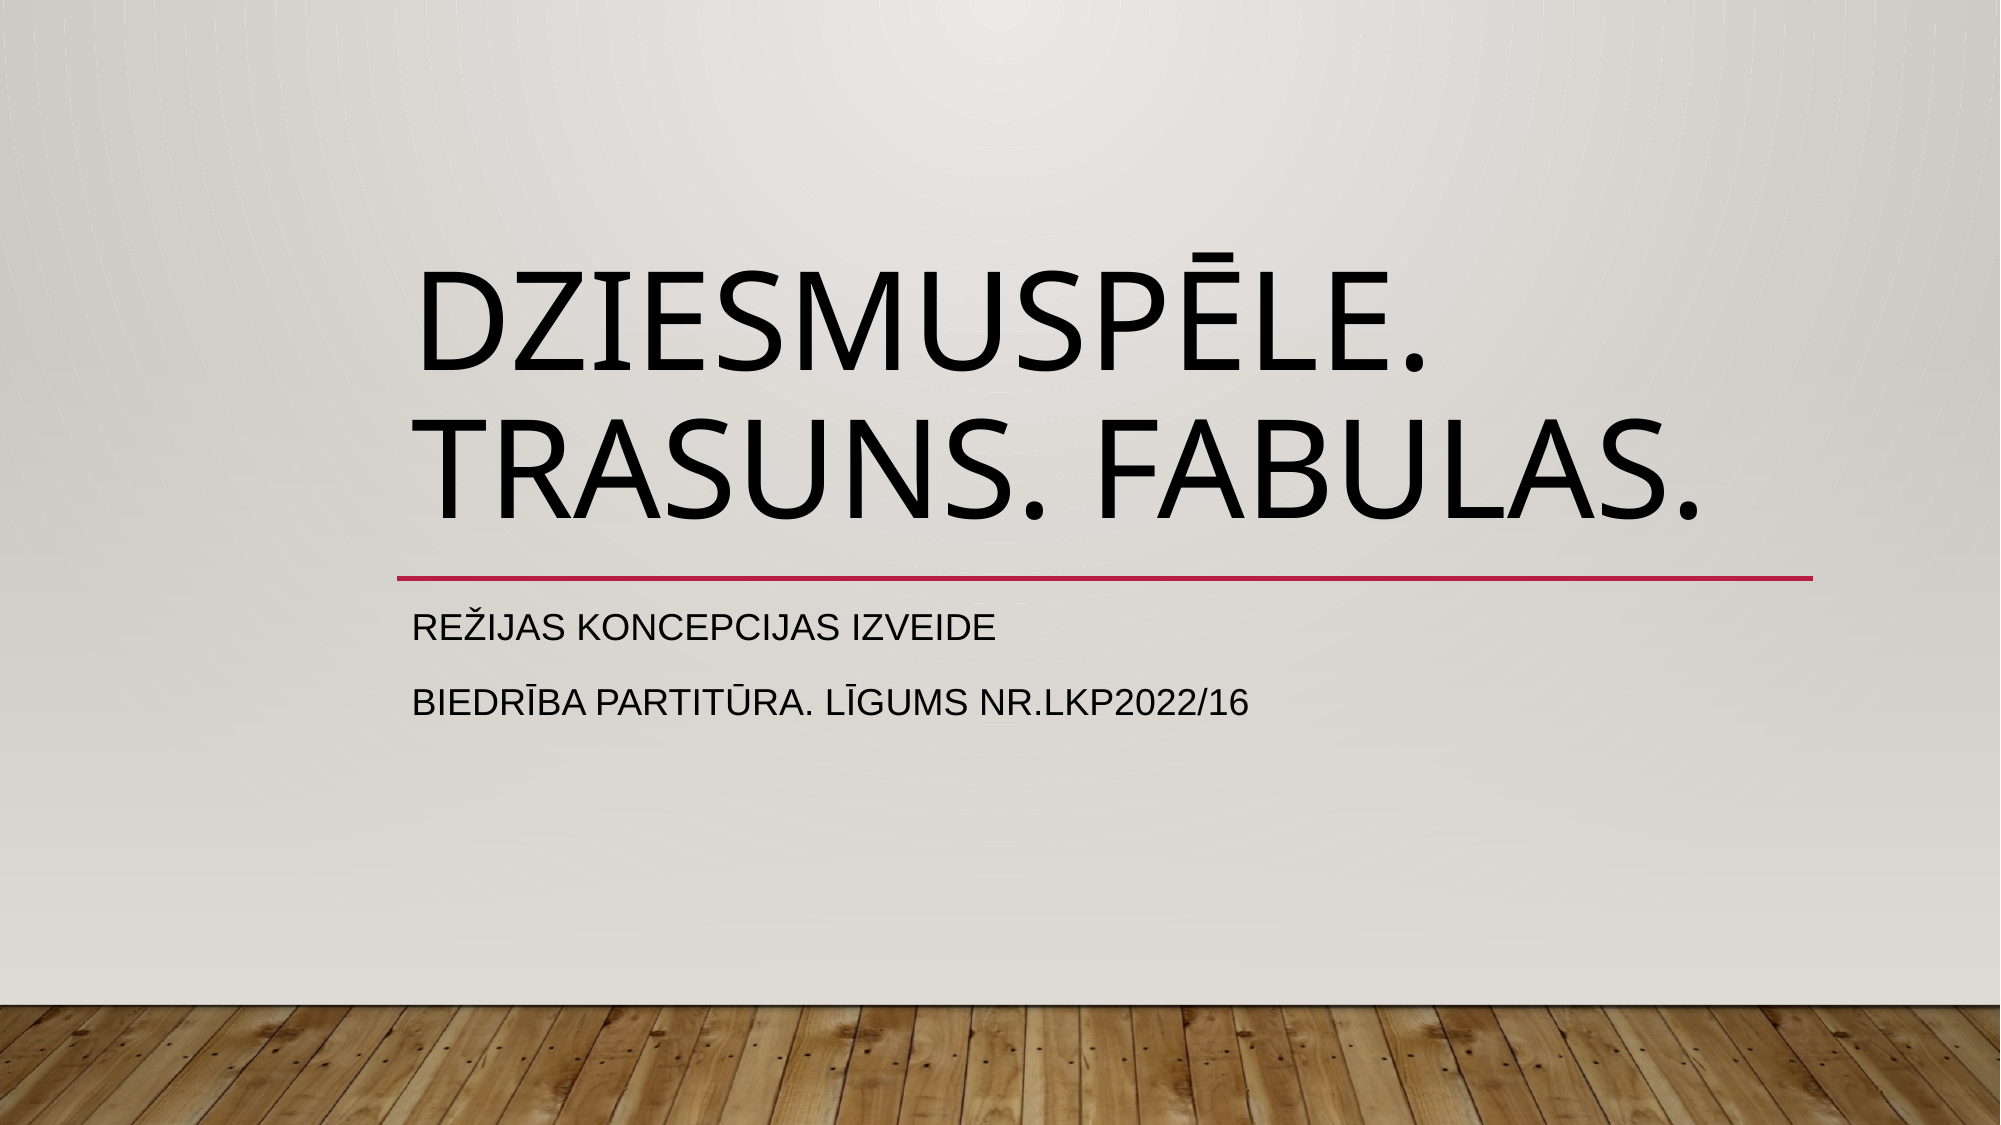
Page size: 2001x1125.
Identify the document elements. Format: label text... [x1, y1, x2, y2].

title DziesmuspĒle. Trasuns. Fabulas. [396, 131, 1814, 549]
picture [0, 1005, 2000, 1125]
subtitle Režijas koncepcijas izveide Biedrība PARTITŪRA. Līgums nr.LKP2022/16 [396, 579, 1814, 740]
